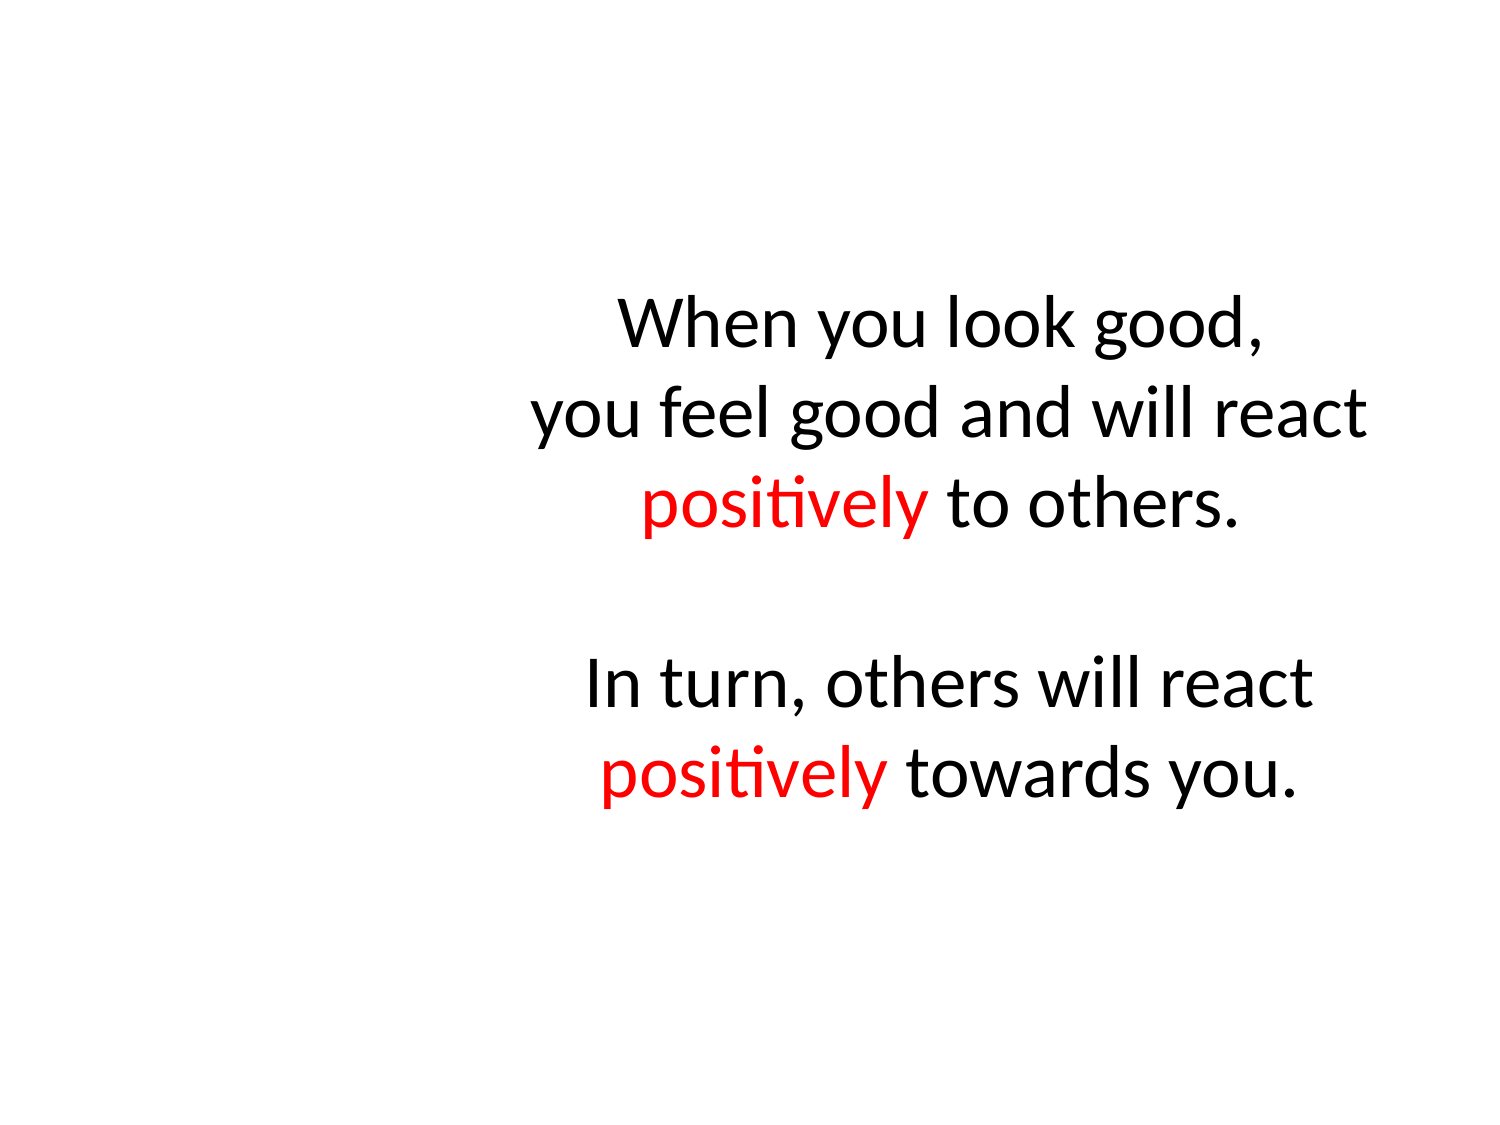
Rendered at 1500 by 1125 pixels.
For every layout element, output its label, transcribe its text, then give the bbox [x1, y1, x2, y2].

title When you look good, you feel good and will react positively to others. In turn, others will react positively towards you. [487, 219, 1413, 956]
